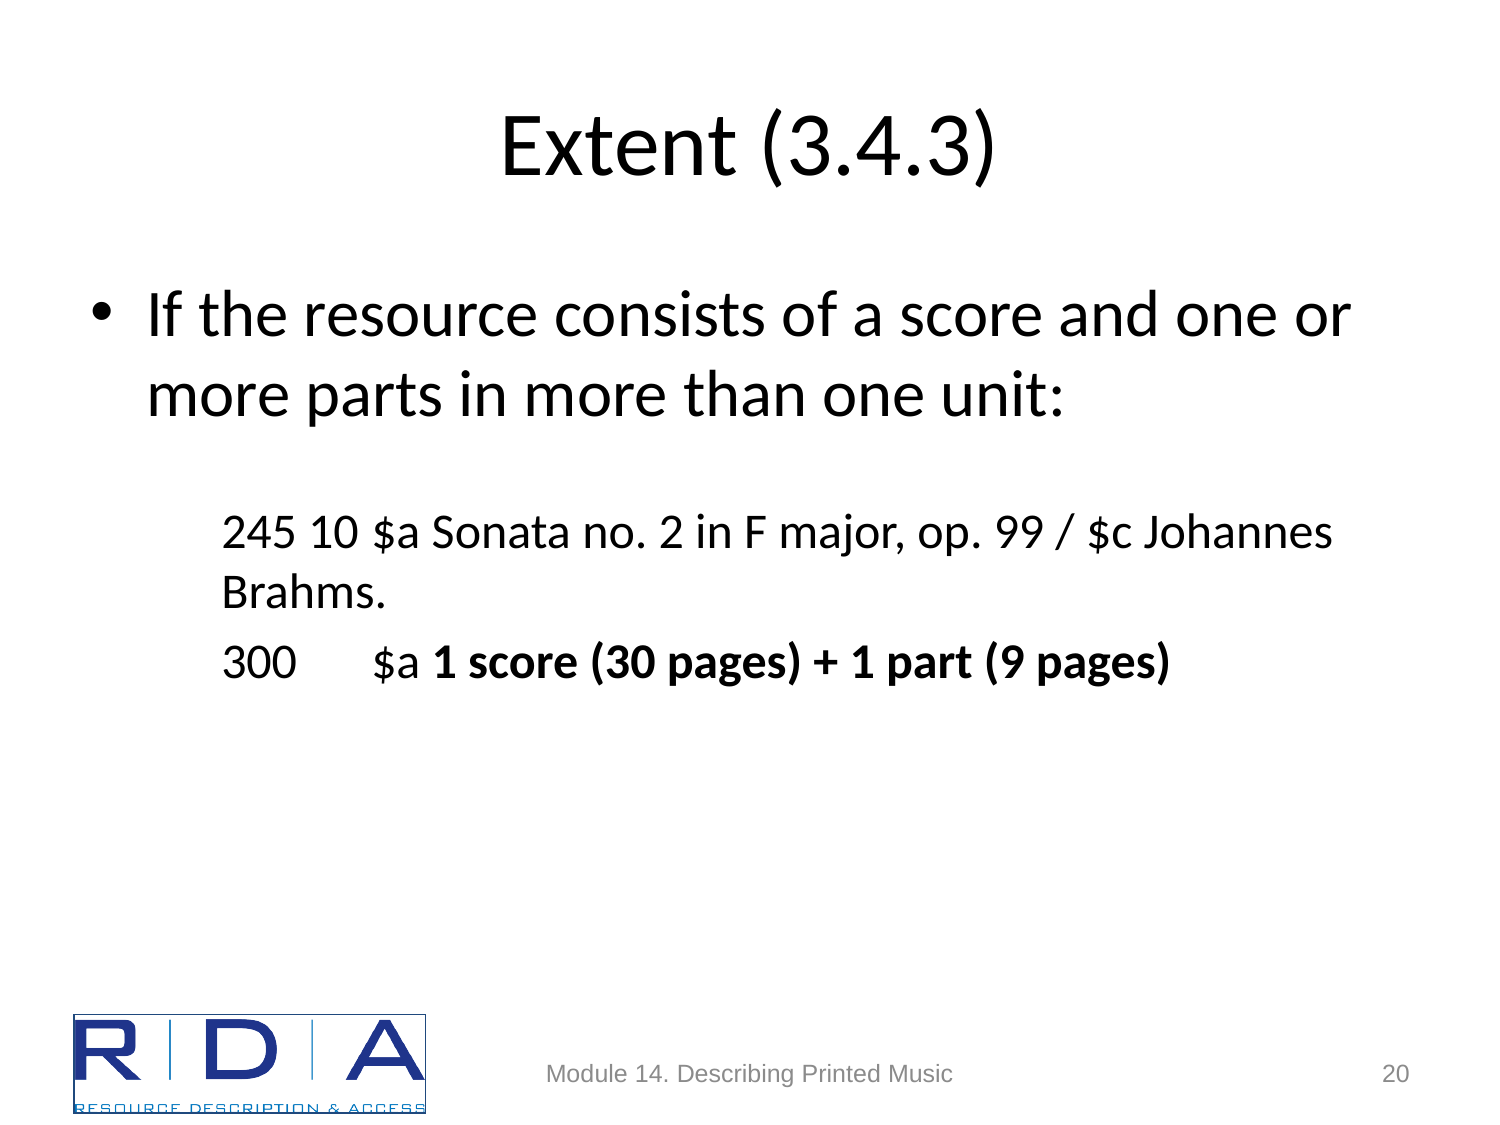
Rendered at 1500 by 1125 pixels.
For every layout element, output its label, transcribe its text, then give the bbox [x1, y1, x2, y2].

footer Module 14. Describing Printed Music [512, 1042, 988, 1103]
slide_number 20 [1074, 1042, 1425, 1103]
list If the resource consists of a score and one or more parts in more than one unit: 245 10 $a Sonata no. 2 in F major, op. 99 / $c Johannes Brahms. 300 $a 1 score (30 pages) + 1 part (9 pages) [75, 262, 1425, 1005]
title Extent (3.4.3) [75, 45, 1425, 233]
picture [75, 1015, 425, 1112]
